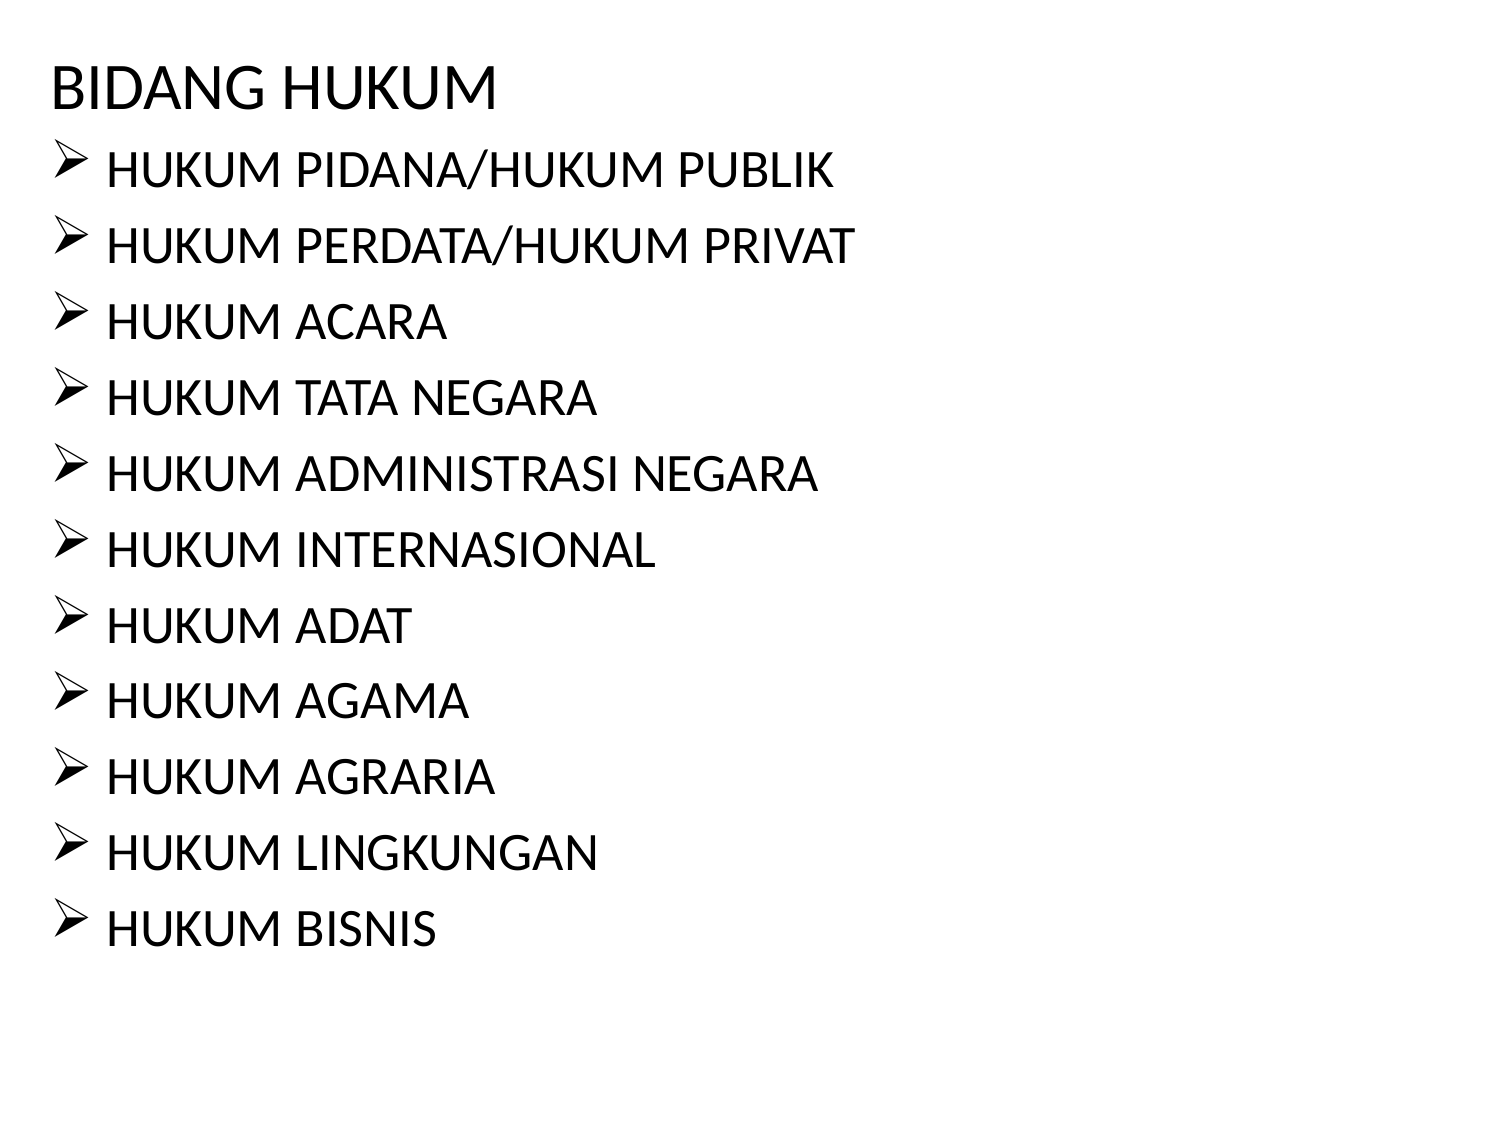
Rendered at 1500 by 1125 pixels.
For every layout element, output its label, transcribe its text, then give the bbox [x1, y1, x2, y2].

list BIDANG HUKUM HUKUM PIDANA/HUKUM PUBLIK HUKUM PERDATA/HUKUM PRIVAT HUKUM ACARA HUKUM TATA NEGARA HUKUM ADMINISTRASI NEGARA HUKUM INTERNASIONAL HUKUM ADAT HUKUM AGAMA HUKUM AGRARIA HUKUM LINGKUNGAN HUKUM BISNIS [35, 35, 1465, 1090]
